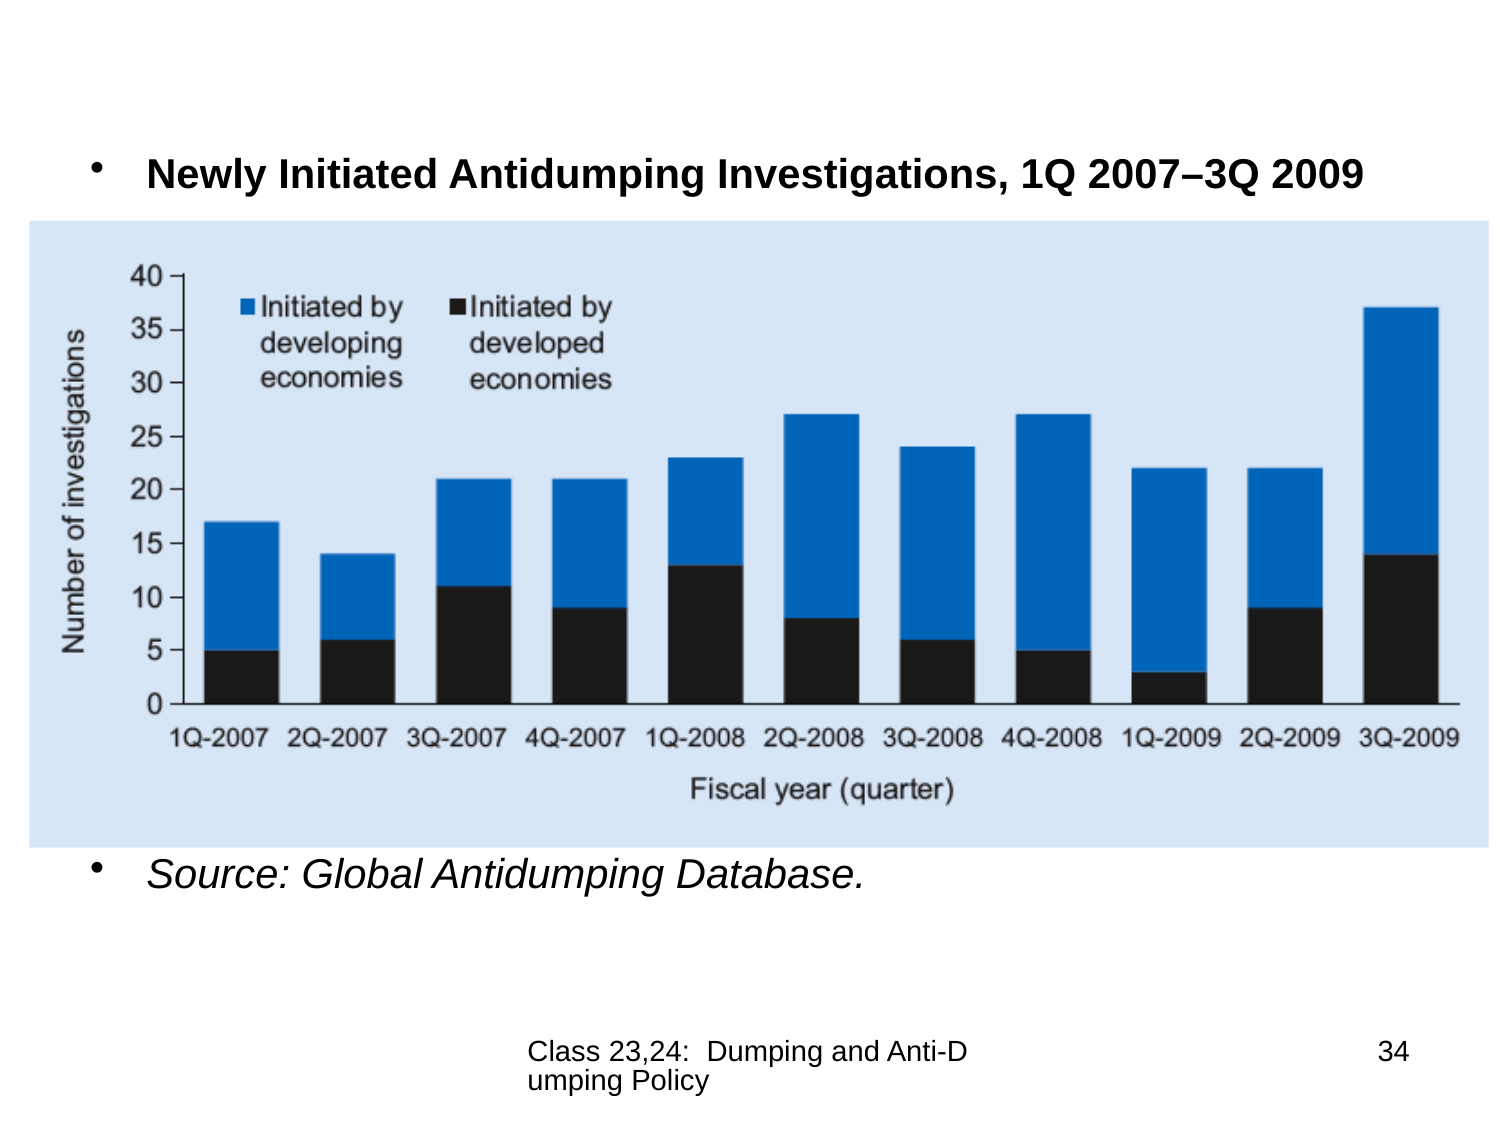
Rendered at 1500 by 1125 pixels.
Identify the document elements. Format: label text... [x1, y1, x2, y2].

list Newly Initiated Antidumping Investigations, 1Q 2007–3Q 2009 Source: Global Antidumping Database. [74, 139, 1426, 213]
picture [19, 214, 1500, 857]
list Newly Initiated Antidumping Investigations, 1Q 2007–3Q 2009 Source: Global Antidumping Database. [74, 865, 1426, 883]
footer Class 23,24: Dumping and Anti-Dumping Policy [512, 1024, 988, 1103]
slide_number 34 [1074, 1024, 1426, 1103]
